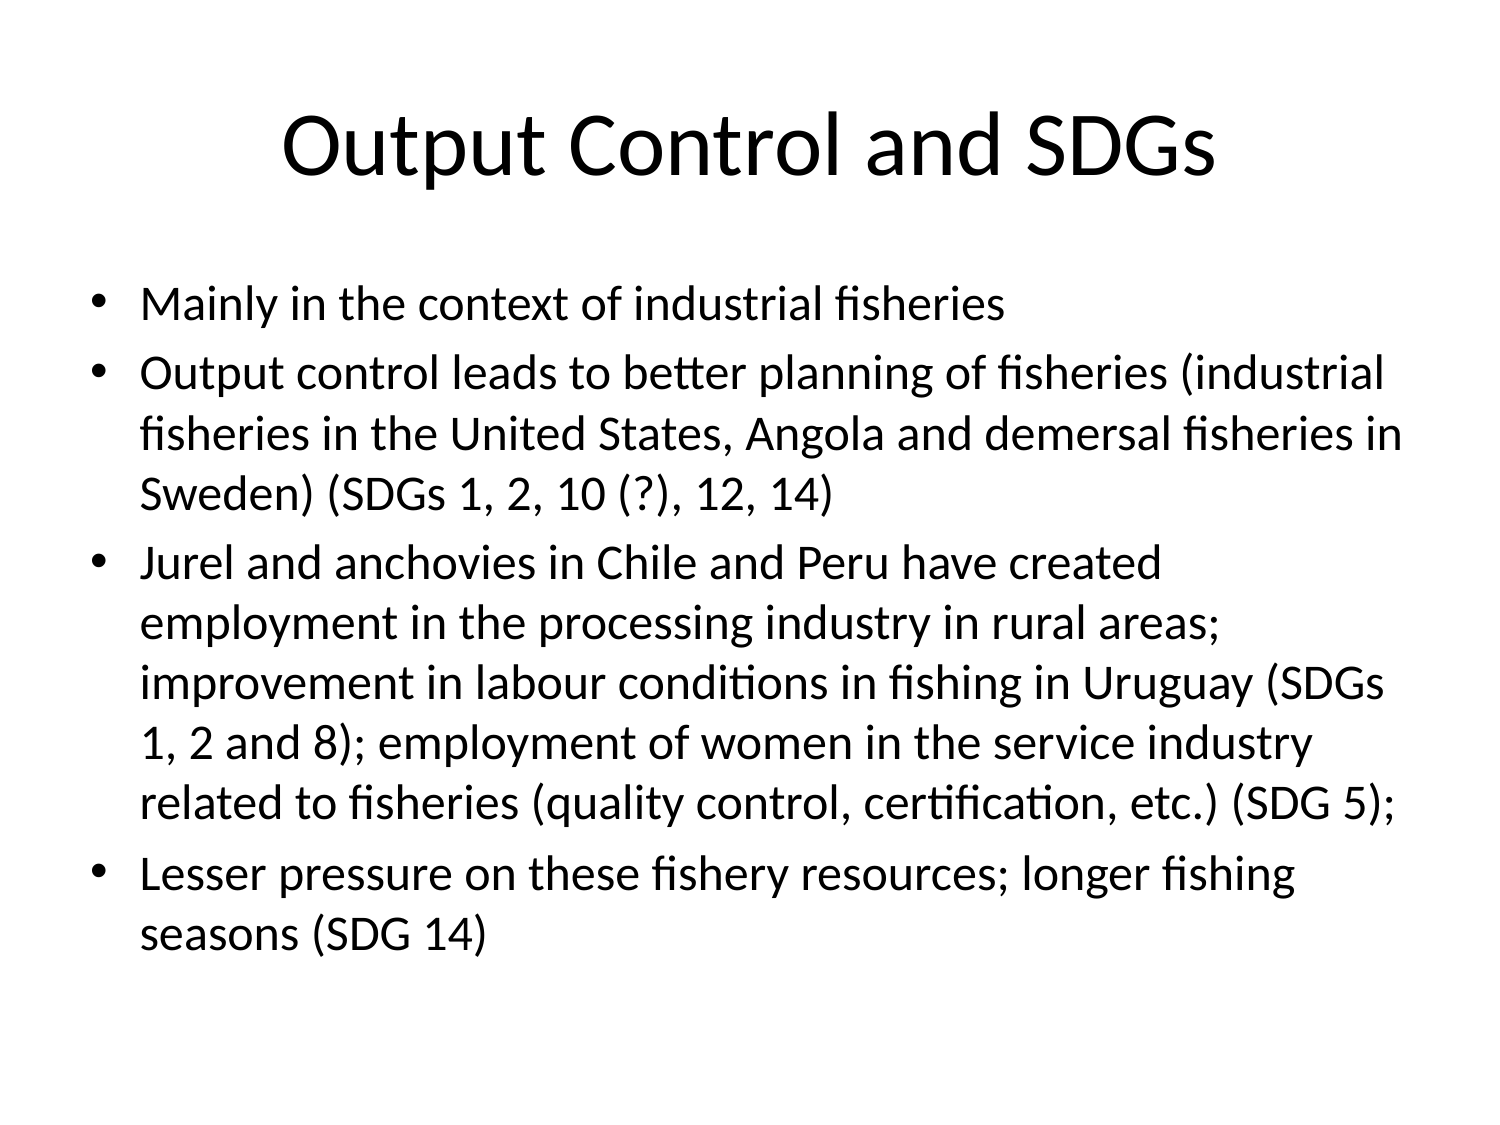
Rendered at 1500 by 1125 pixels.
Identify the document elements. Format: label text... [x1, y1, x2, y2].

title Output Control and SDGs [75, 45, 1425, 233]
list Mainly in the context of industrial fisheries Output control leads to better planning of fisheries (industrial fisheries in the United States, Angola and demersal fisheries in Sweden) (SDGs 1, 2, 10 (?), 12, 14) Jurel and anchovies in Chile and Peru have created employment in the processing industry in rural areas; improvement in labour conditions in fishing in Uruguay (SDGs 1, 2 and 8); employment of women in the service industry related to fisheries (quality control, certification, etc.) (SDG 5); Lesser pressure on these fishery resources; longer fishing seasons (SDG 14) [75, 262, 1425, 1005]
